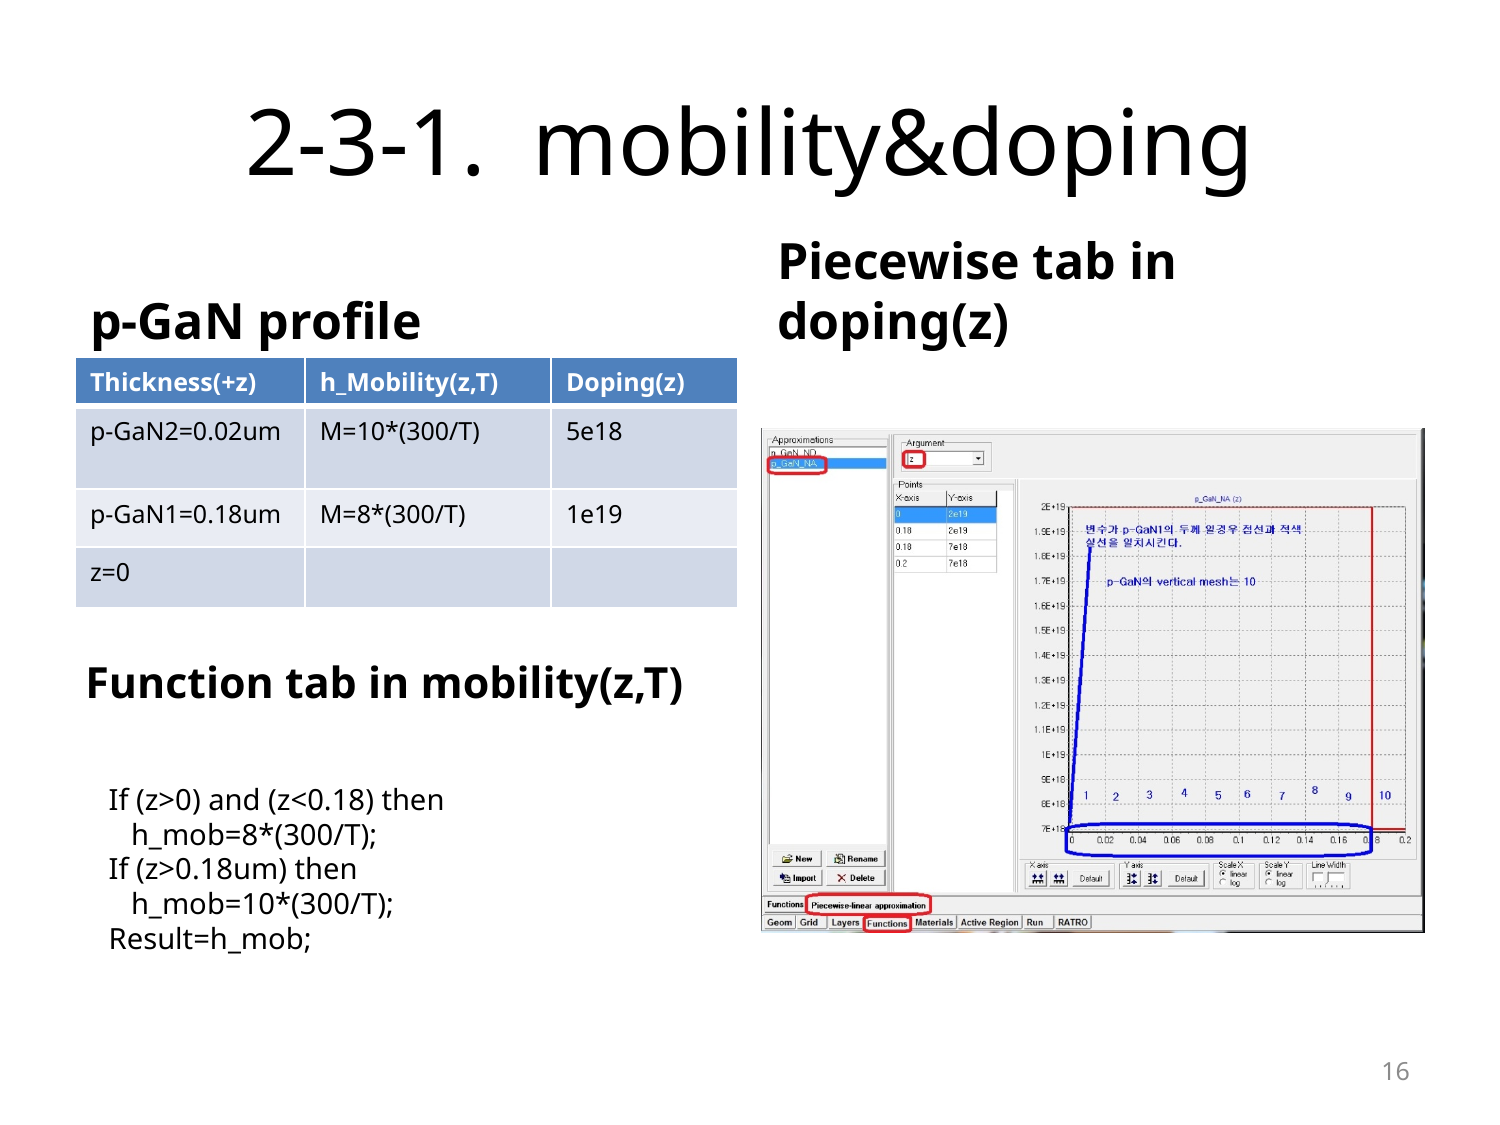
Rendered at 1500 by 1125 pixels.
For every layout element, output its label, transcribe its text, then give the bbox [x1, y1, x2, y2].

table_cell M=10*(300/T) [306, 409, 550, 488]
table_header h_Mobility(z,T) [306, 358, 550, 403]
table_cell p-GaN1=0.18um [76, 490, 304, 546]
title 2-3-1. mobility&doping [75, 45, 1425, 233]
table_cell M=8*(300/T) [306, 490, 550, 546]
table_cell 5e18 [552, 409, 737, 488]
list p-GaN profile [75, 251, 738, 356]
table_cell p-GaN2=0.02um [76, 409, 304, 488]
table_cell z=0 [76, 548, 304, 607]
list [761, 428, 1426, 933]
text_box If (z>0) and (z<0.18) then h_mob=8*(300/T); If (z>0.18um) then h_mob=10*(300/T); Result=h_mob; [93, 773, 715, 963]
text_box Function tab in mobility(z,T) [70, 609, 734, 715]
slide_number 16 [1074, 1042, 1425, 1103]
table_cell 1e19 [552, 490, 737, 546]
list Piecewise tab in doping(z) [761, 251, 1425, 357]
table_cell [552, 548, 737, 607]
table_cell [306, 548, 550, 607]
table_header Thickness(+z) [76, 358, 304, 403]
table_header Doping(z) [552, 358, 737, 403]
